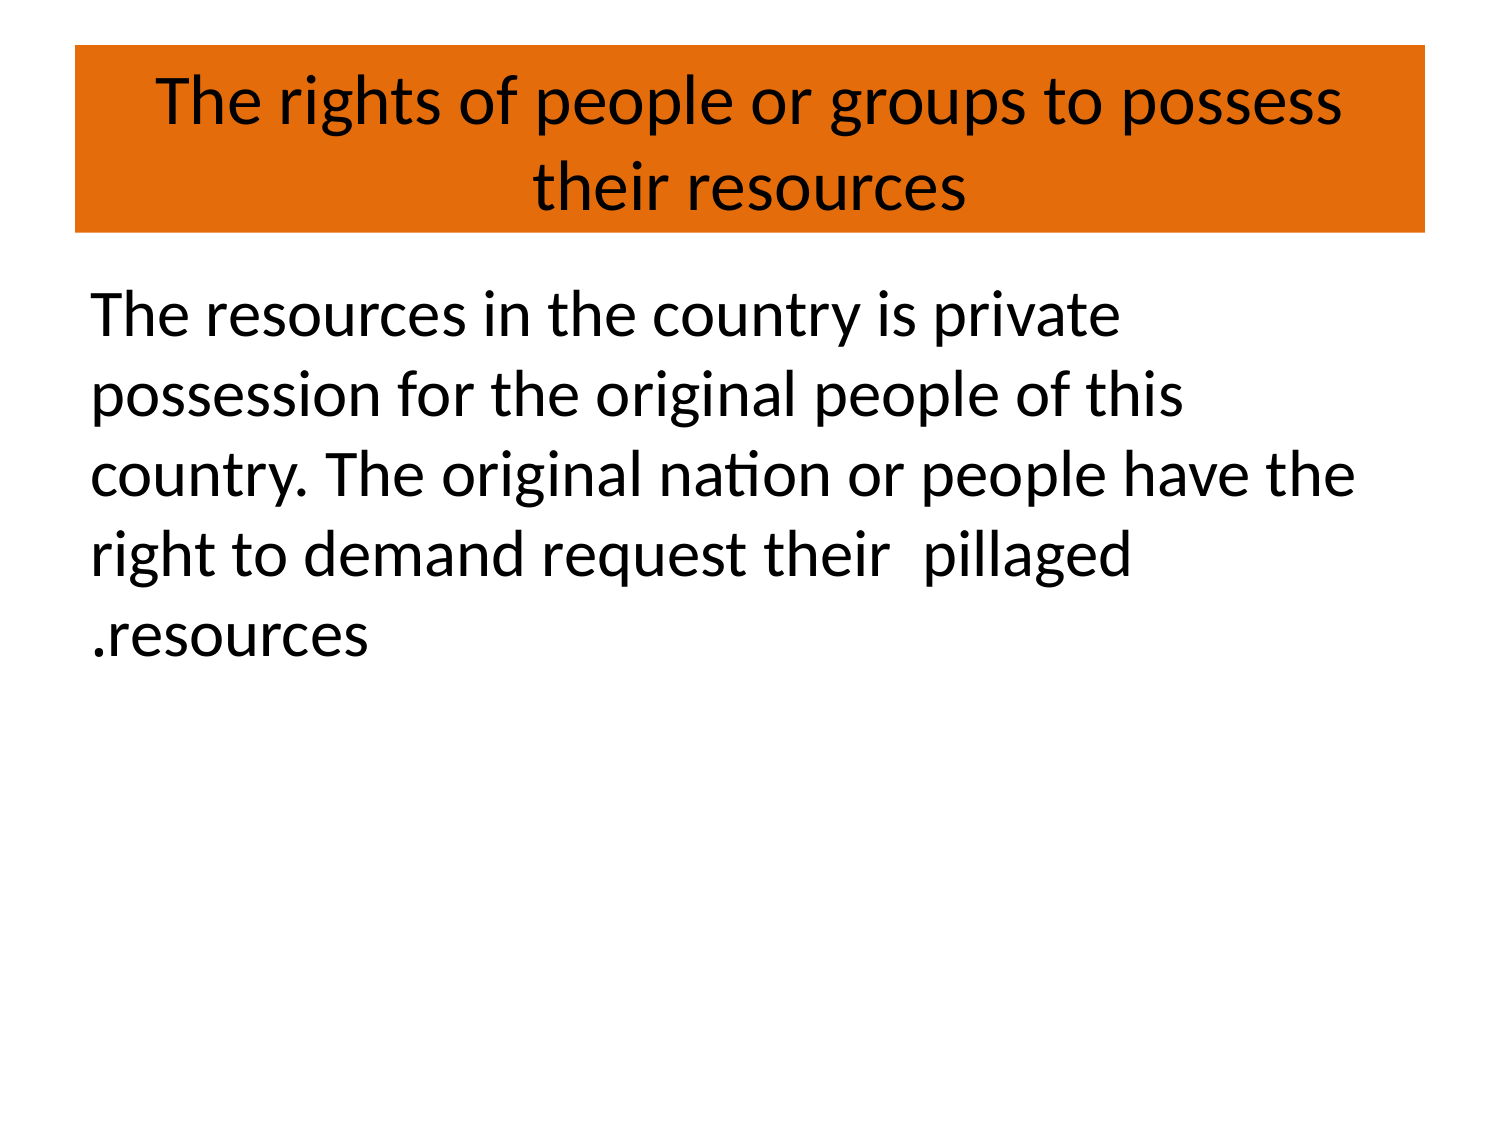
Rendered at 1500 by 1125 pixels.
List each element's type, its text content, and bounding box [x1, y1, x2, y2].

list The resources in the country is private possession for the original people of this country. The original nation or people have the right to demand request their pillaged resources. [75, 262, 1425, 1005]
title The rights of people or groups to possess their resources [75, 45, 1425, 233]
